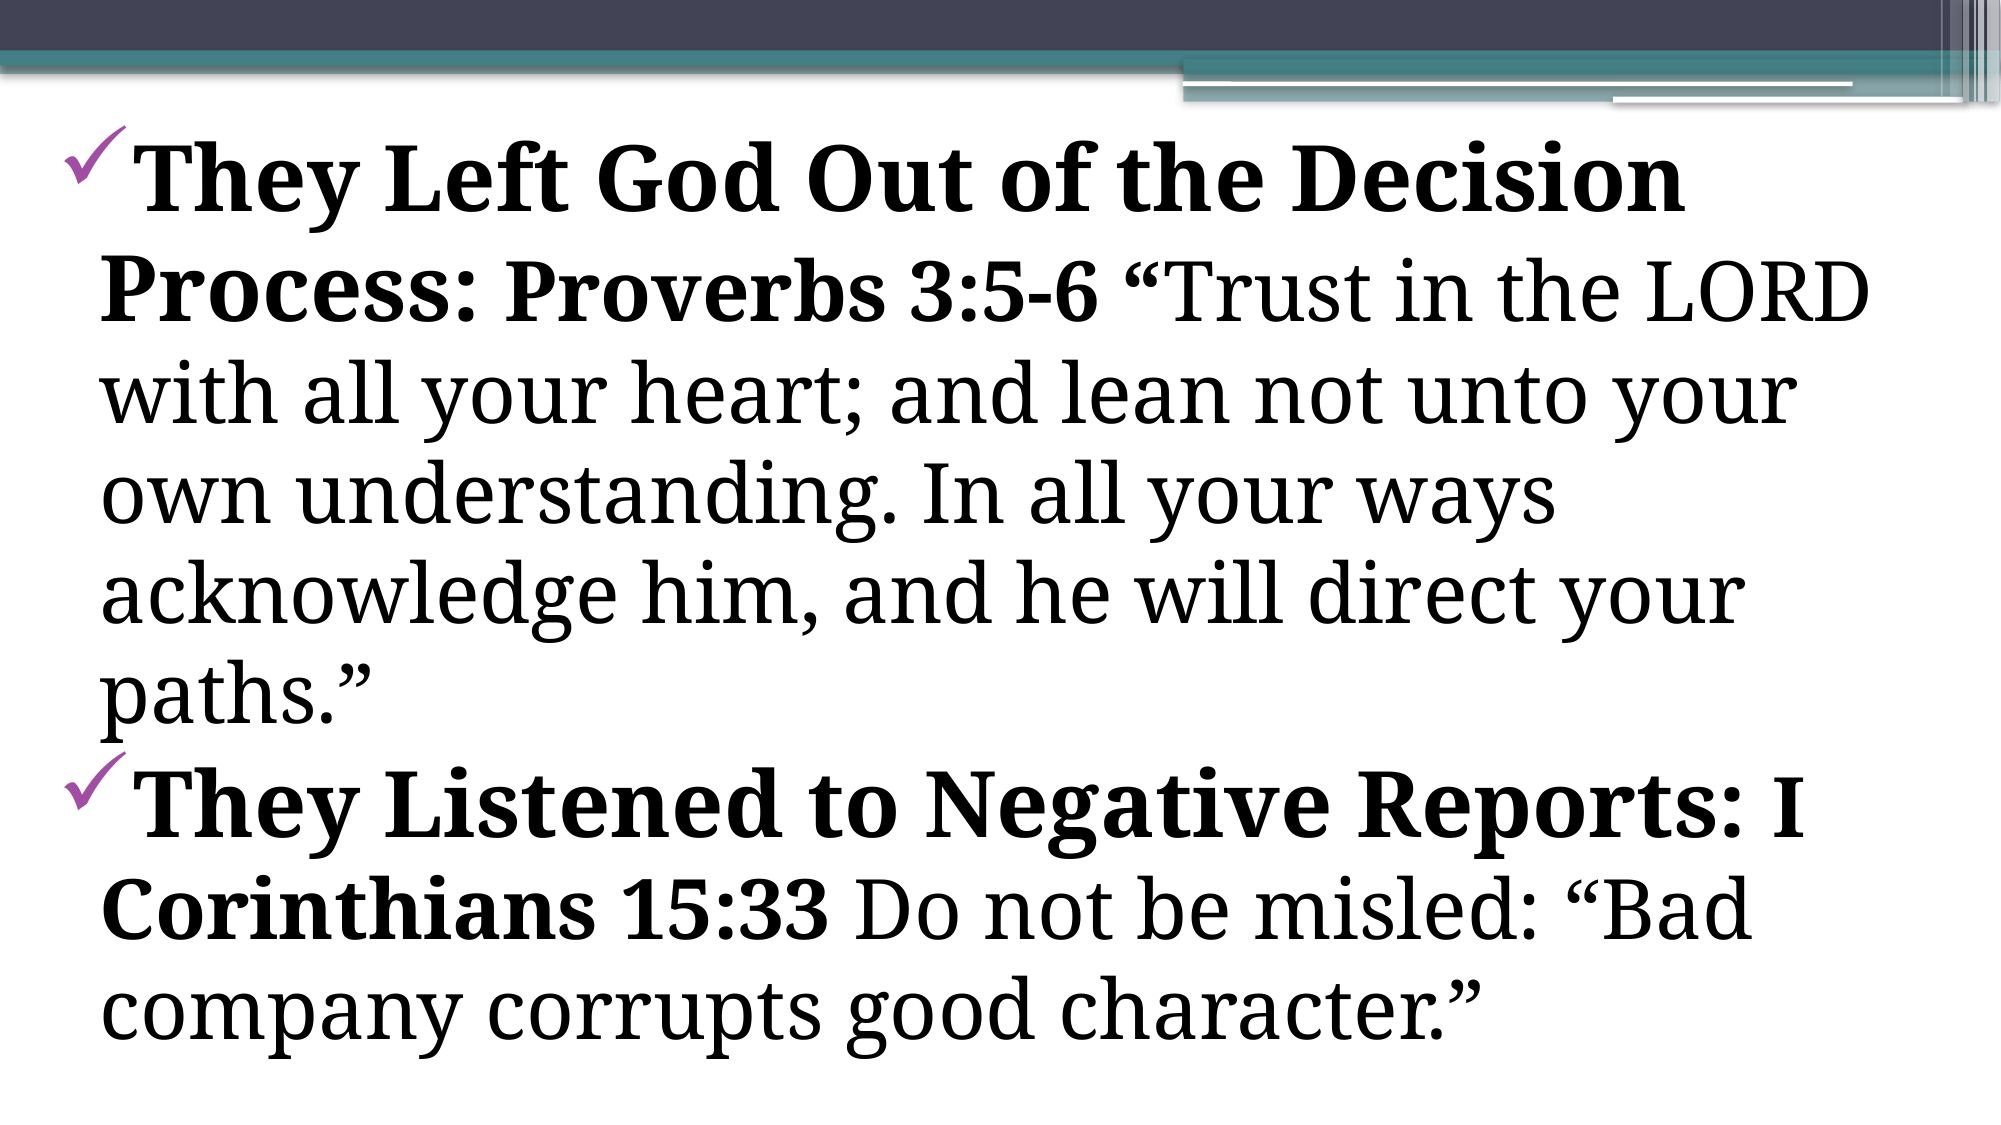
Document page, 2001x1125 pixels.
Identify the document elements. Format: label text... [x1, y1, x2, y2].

list They Left God Out of the Decision Process: Proverbs 3:5-6 “Trust in the LORD with all your heart; and lean not unto your own understanding. In all your ways acknowledge him, and he will direct your paths.” They Listened to Negative Reports: I Corinthians 15:33 Do not be misled: “Bad company corrupts good character.” [24, 112, 1975, 1100]
